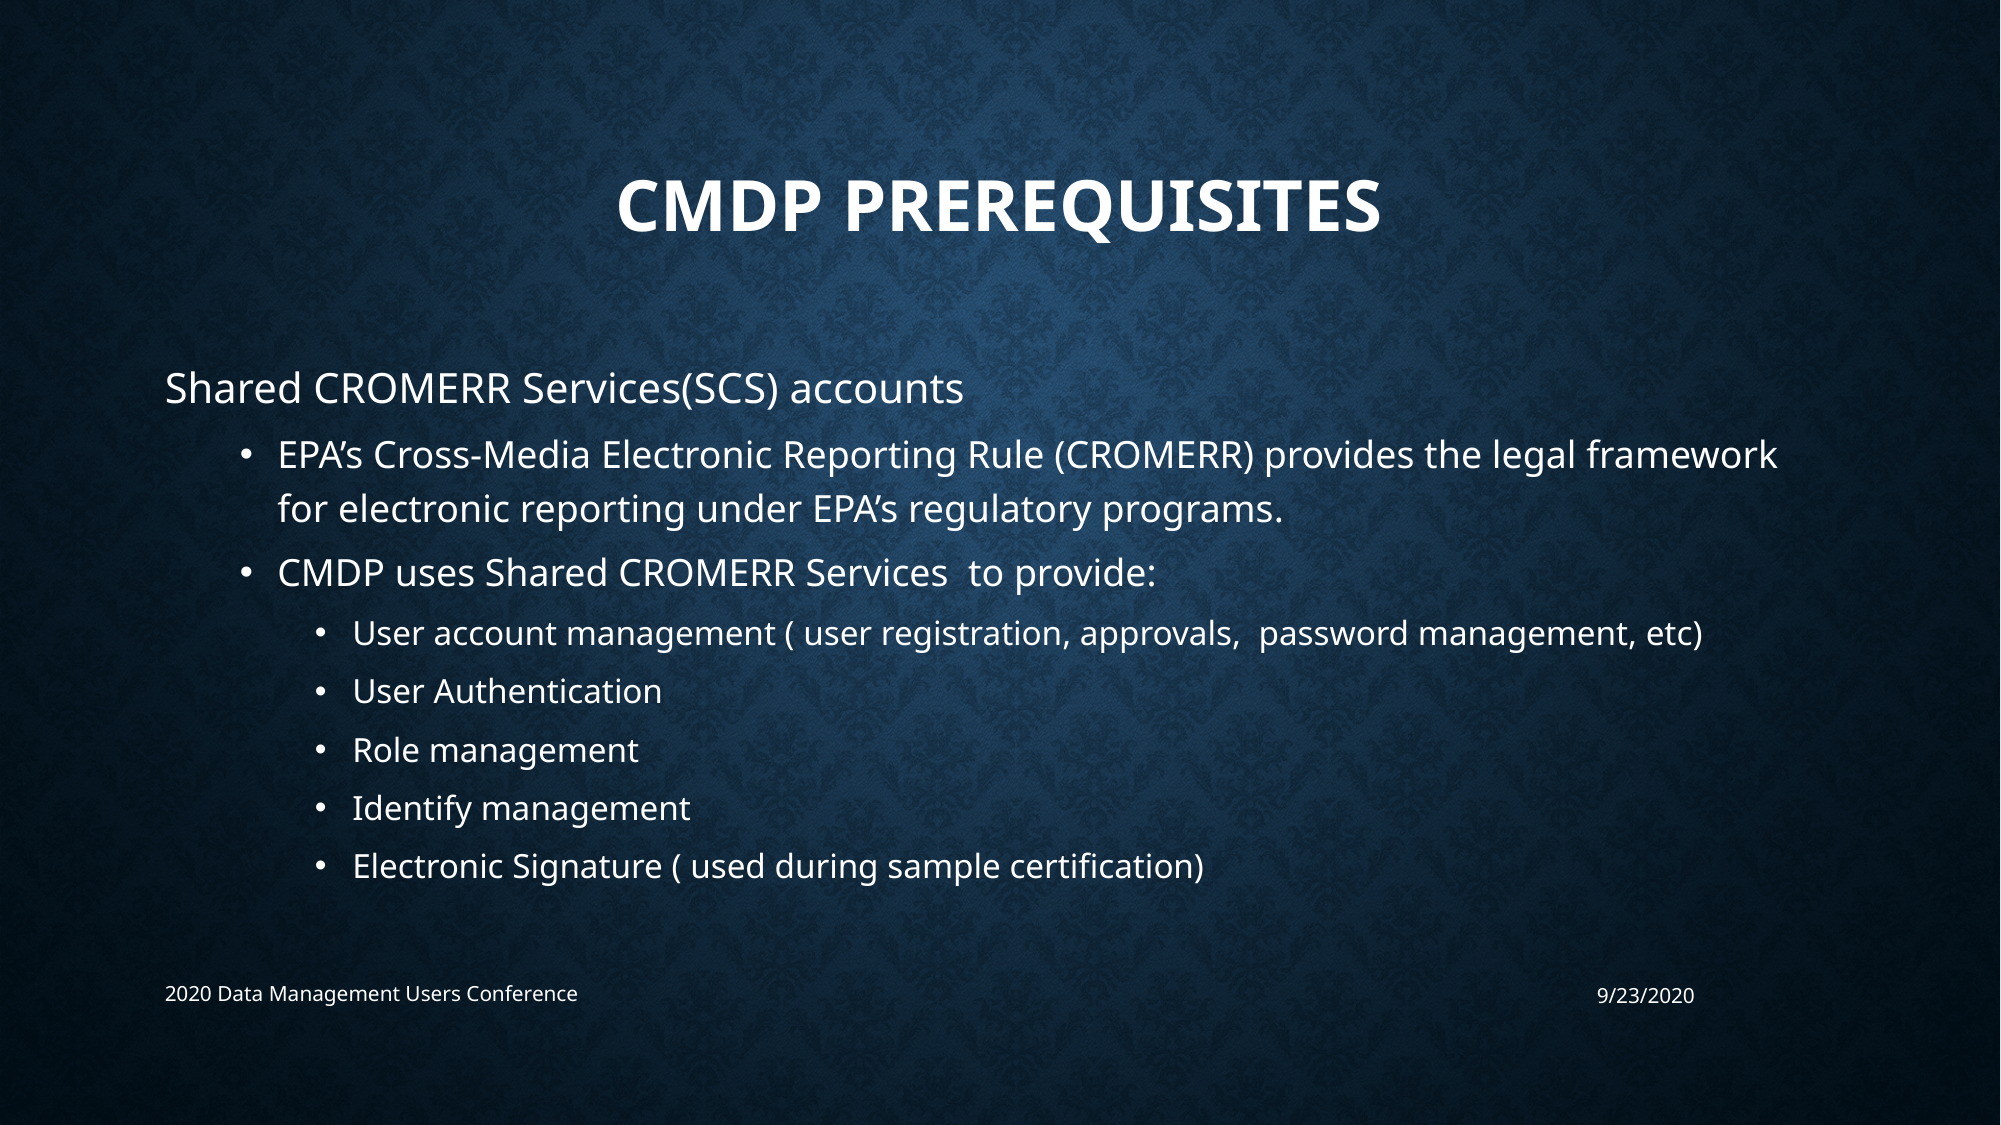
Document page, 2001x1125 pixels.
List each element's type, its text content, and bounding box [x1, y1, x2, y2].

title CMDP PREreQUISiTES [149, 99, 1849, 318]
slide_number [1259, 965, 1710, 1025]
footer 2020 Data Management Users Conference [149, 965, 1245, 1025]
list Shared CROMERR Services(SCS) accounts EPA’s Cross-Media Electronic Reporting Rule (CROMERR) provides the legal framework for electronic reporting under EPA’s regulatory programs. CMDP uses Shared CROMERR Services to provide: User account management ( user registration, approvals, password management, etc) User Authentication Role management Identify management Electronic Signature ( used during sample certification) [149, 343, 1849, 950]
